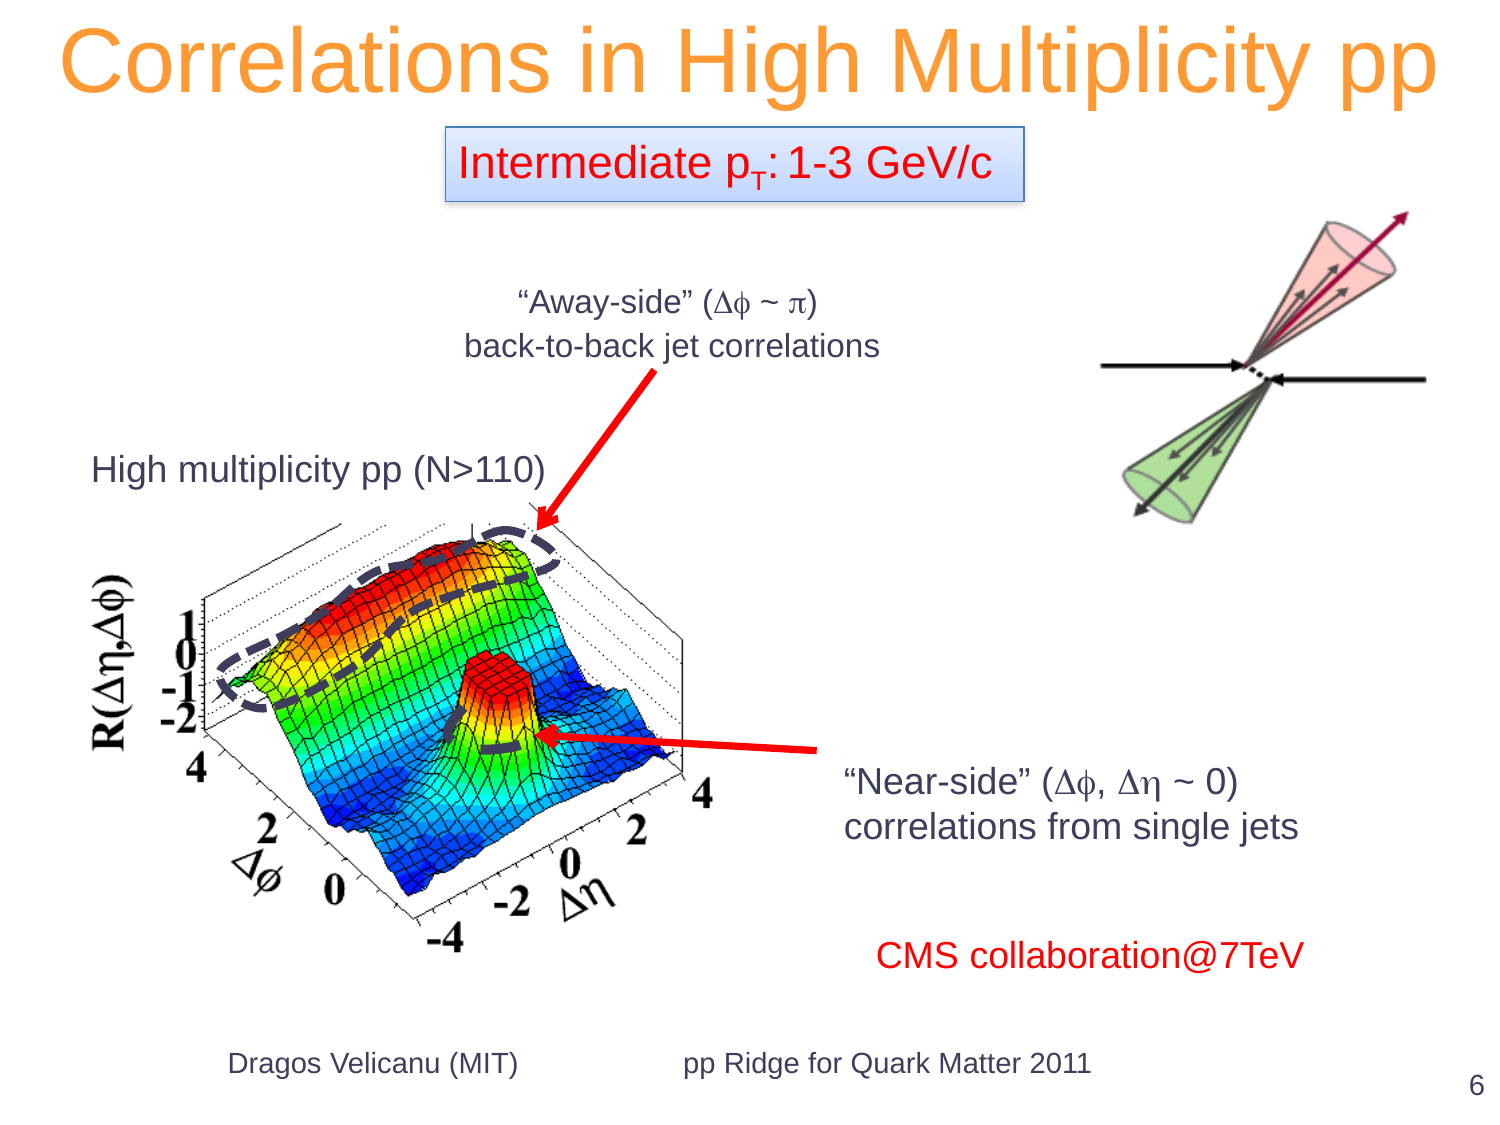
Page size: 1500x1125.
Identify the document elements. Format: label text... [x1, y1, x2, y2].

footer Dragos Velicanu (MIT) pp Ridge for Quark Matter 2011 [5, 1036, 1325, 1118]
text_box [536, 369, 655, 531]
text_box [533, 734, 817, 751]
picture [1092, 205, 1446, 531]
text_box CMS collaboration@7TeV [861, 924, 1400, 984]
slide_number 6 [1387, 1058, 1500, 1125]
text_box “Away-side” ( ~ ) back-to-back jet correlations [450, 269, 895, 371]
text_box Intermediate pT: 1-3 GeV/c [445, 126, 1025, 202]
title Correlations in High Multiplicity pp [0, 0, 1500, 113]
text_box “Near-side” (,  ~ 0) correlations from single jets [830, 750, 1313, 855]
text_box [57, 416, 722, 1030]
